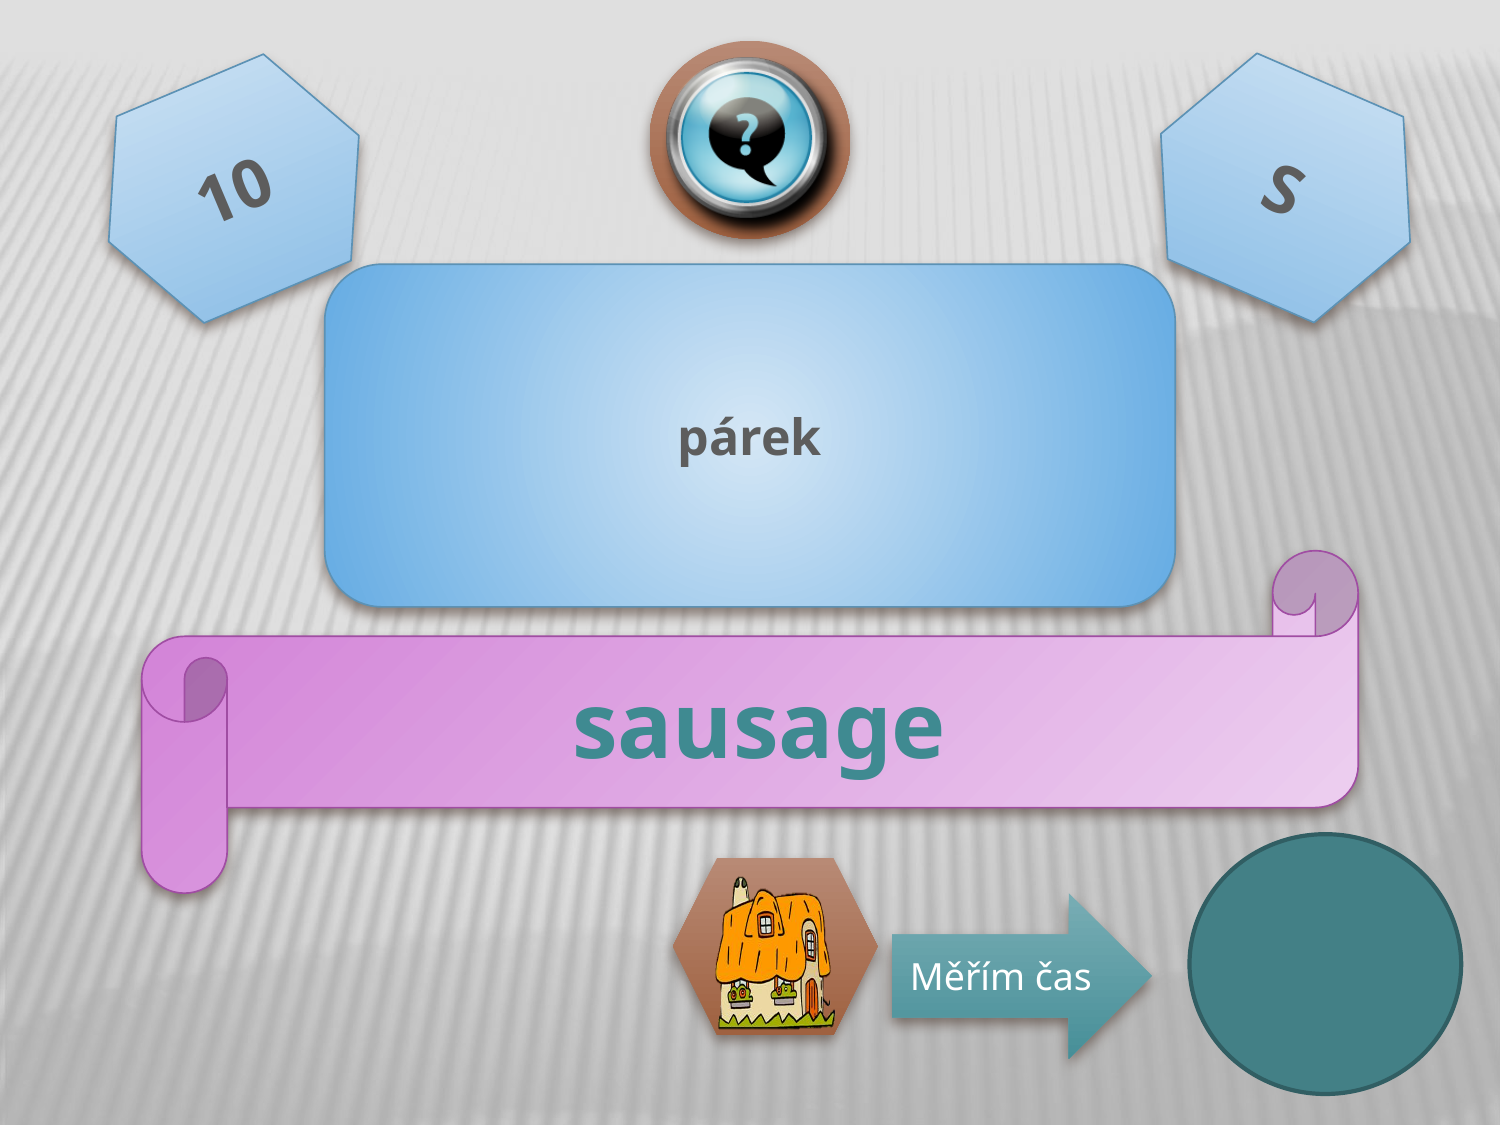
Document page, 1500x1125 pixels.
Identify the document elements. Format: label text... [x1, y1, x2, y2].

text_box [649, 40, 851, 242]
text_box sausage [140, 549, 1360, 895]
text_box S [1160, 52, 1411, 324]
text_box párek [323, 263, 1177, 608]
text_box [672, 857, 878, 1040]
text_box 10 [107, 53, 360, 324]
text_box [1187, 832, 1464, 1097]
text_box Měřím čas [891, 893, 1152, 1059]
